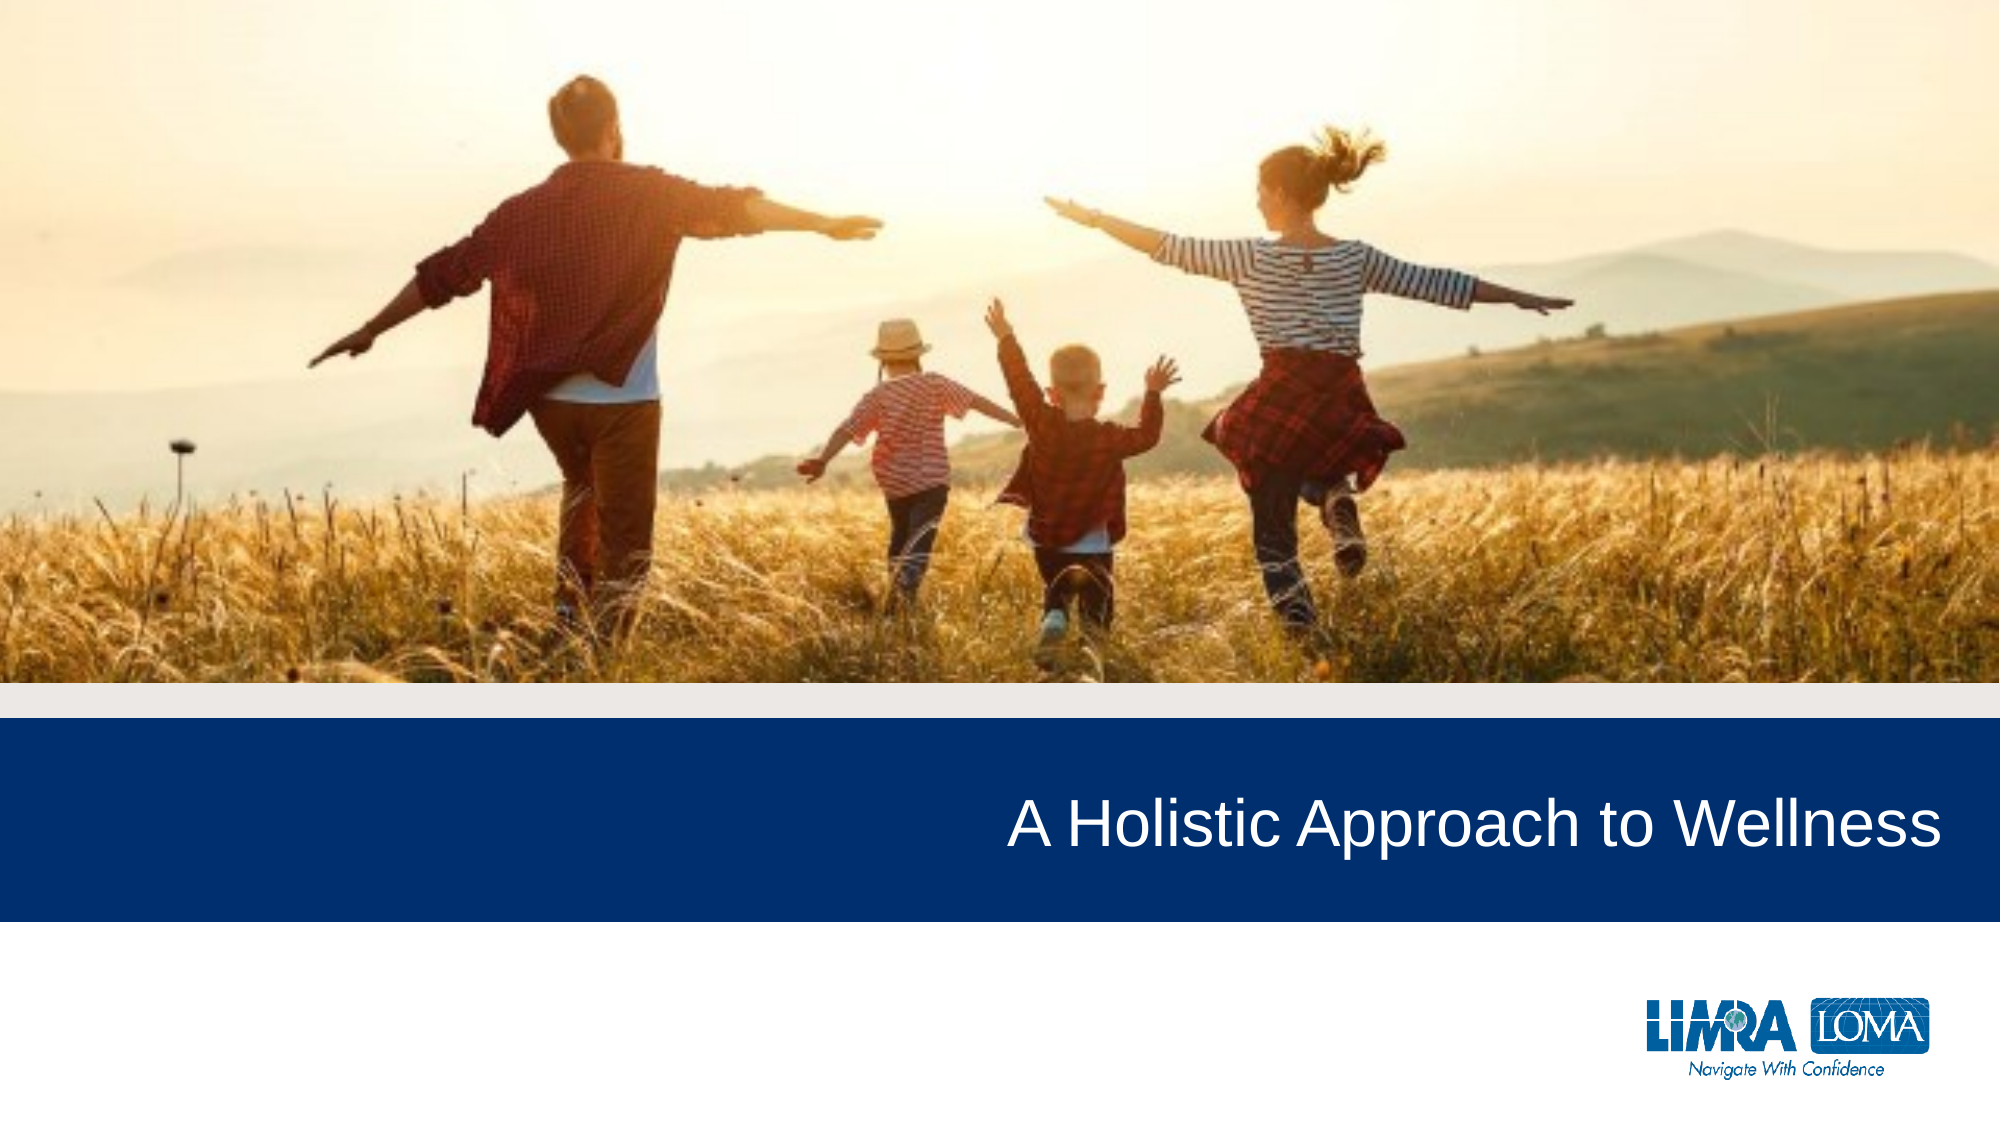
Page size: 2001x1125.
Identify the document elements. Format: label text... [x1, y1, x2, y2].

picture [1644, 995, 1932, 1081]
title A Holistic Approach to Wellness [0, 720, 1974, 921]
picture [0, 0, 2000, 683]
